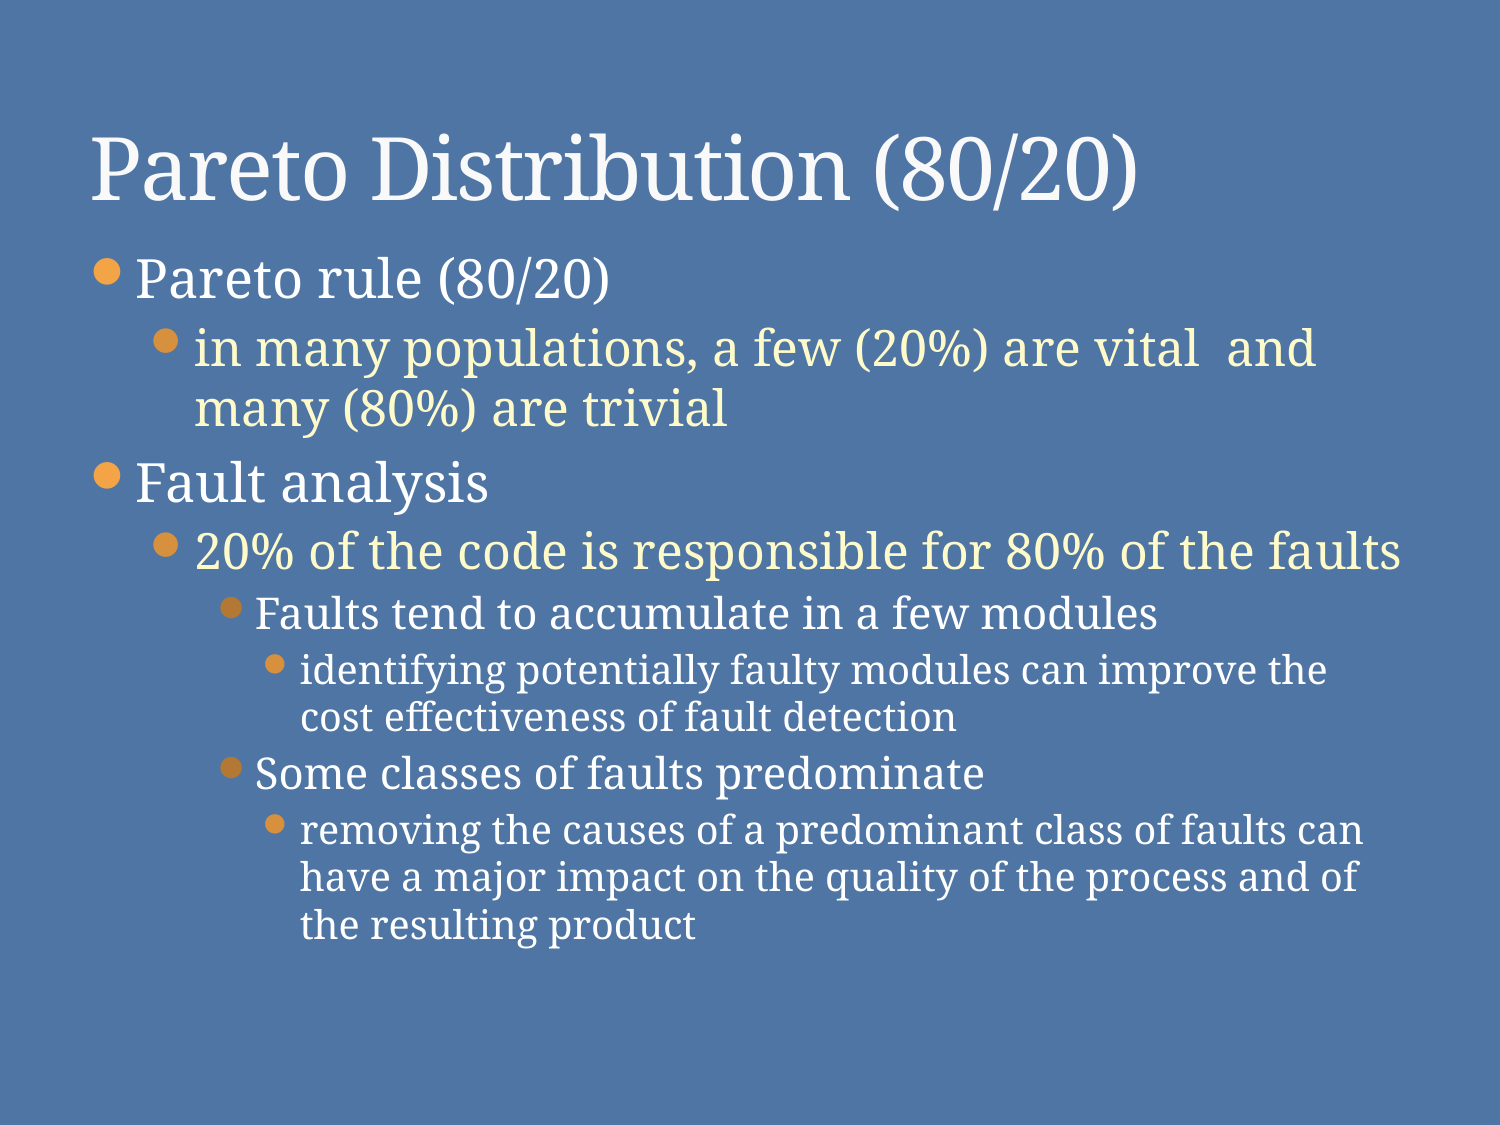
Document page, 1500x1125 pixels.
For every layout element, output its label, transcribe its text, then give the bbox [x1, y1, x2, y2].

list Pareto rule (80/20) in many populations, a few (20%) are vital and many (80%) are trivial Fault analysis 20% of the code is responsible for 80% of the faults Faults tend to accumulate in a few modules identifying potentially faulty modules can improve the cost effectiveness of fault detection Some classes of faults predominate removing the causes of a predominant class of faults can have a major impact on the quality of the process and of the resulting product [75, 237, 1425, 1005]
title Pareto Distribution (80/20) [74, 24, 1425, 225]
